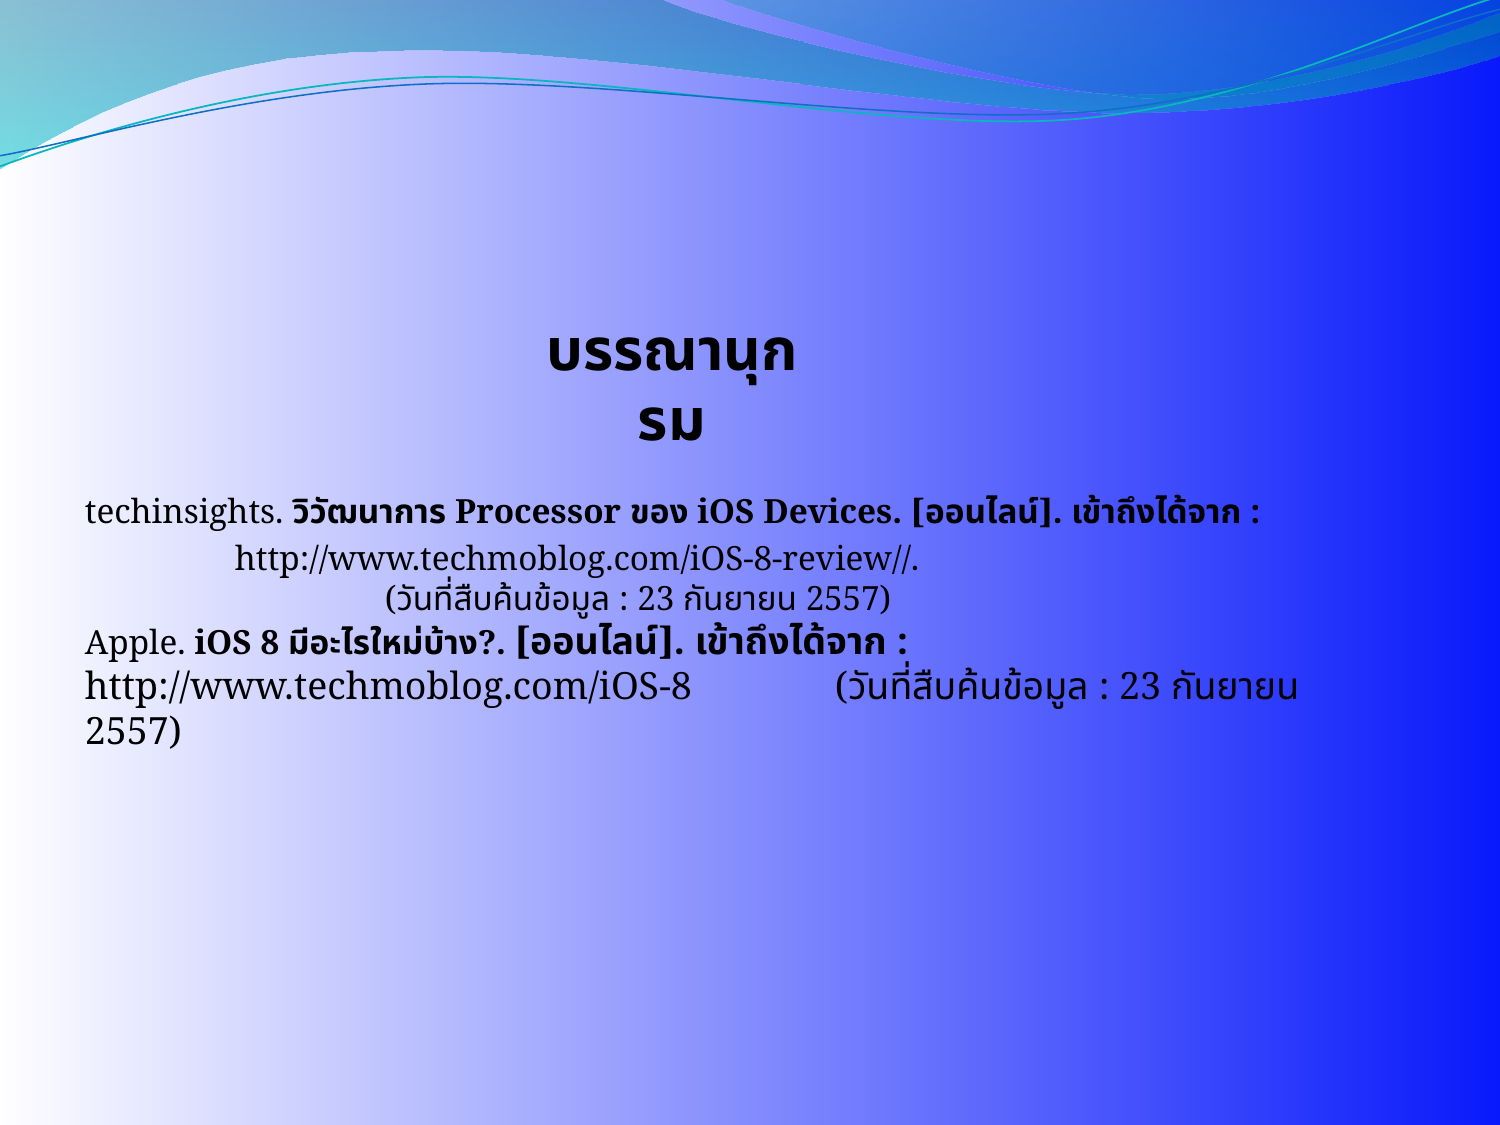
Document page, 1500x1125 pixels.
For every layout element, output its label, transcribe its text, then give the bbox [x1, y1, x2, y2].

text_box techinsights. วิวัฒนาการ Processor ของ iOS Devices. [ออนไลน์]. เข้าถึงได้จาก : http://www.techmoblog.com/iOS-8-review//. (วันที่สืบค้นข้อมูล : 23 กันยายน 2557) Apple. iOS 8 มีอะไรใหม่บ้าง?. [ออนไลน์]. เข้าถึงได้จาก : http://www.techmoblog.com/iOS-8 (วันที่สืบค้นข้อมูล : 23 กันยายน 2557) [70, 433, 1372, 850]
text_box บรรณานุกรม [527, 304, 817, 460]
